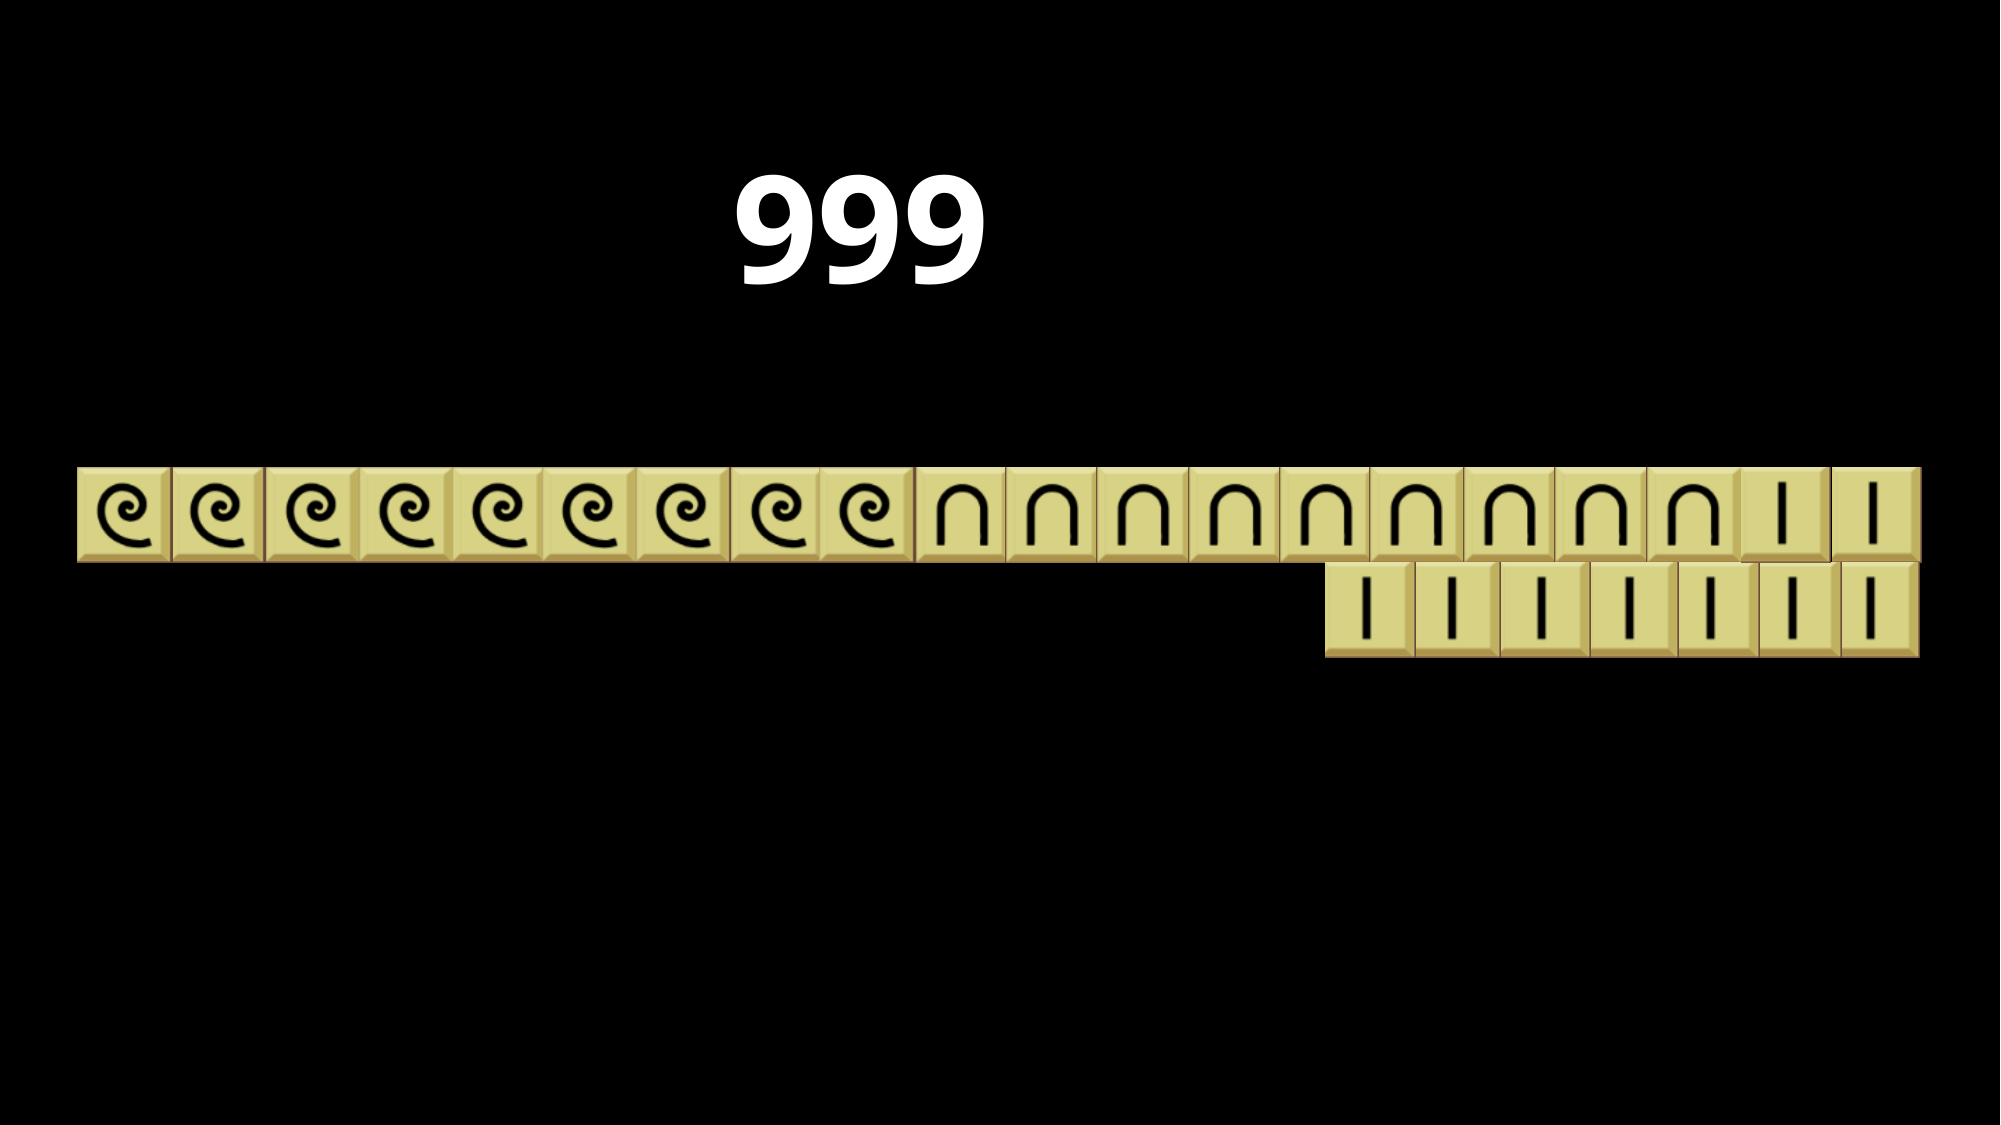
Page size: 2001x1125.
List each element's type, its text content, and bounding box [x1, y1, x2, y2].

title 999 [717, 134, 1038, 353]
picture [76, 467, 1922, 658]
